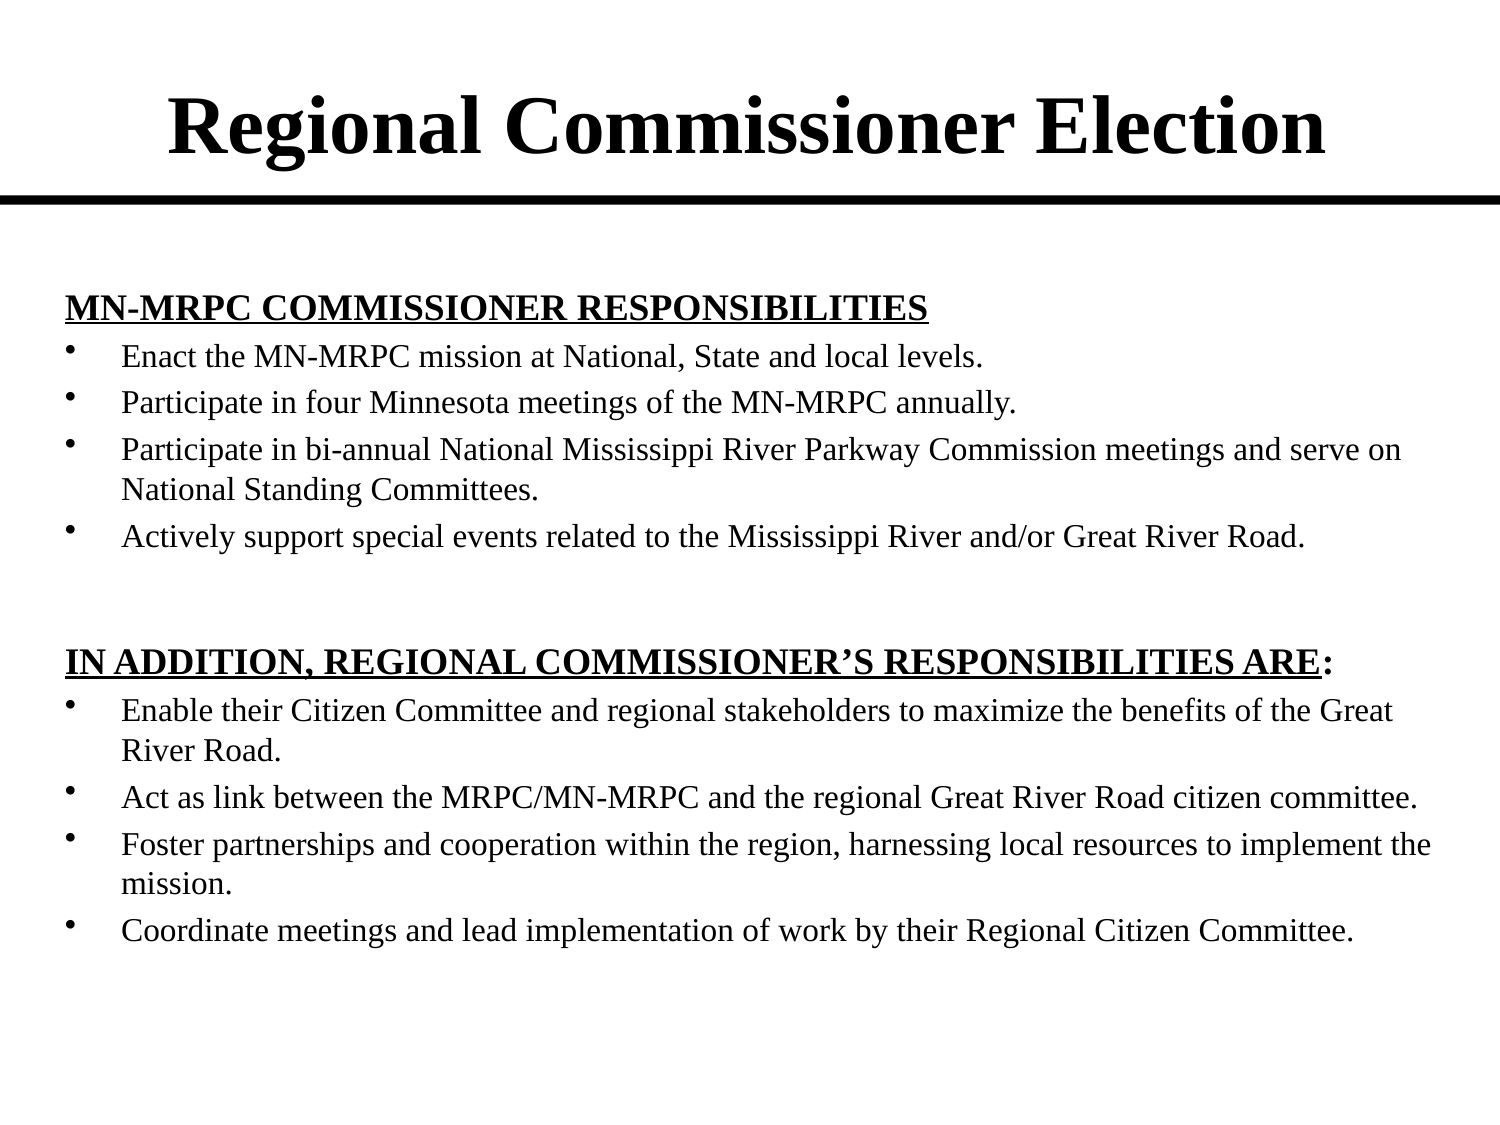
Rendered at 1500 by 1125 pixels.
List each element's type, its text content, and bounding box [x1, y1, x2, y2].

title Regional Commissioner Election [54, 62, 1442, 163]
list MN-MRPC COMMISSIONER RESPONSIBILITIES Enact the MN-MRPC mission at National, State and local levels. Participate in four Minnesota meetings of the MN-MRPC annually. Participate in bi-annual National Mississippi River Parkway Commission meetings and serve on National Standing Committees. Actively support special events related to the Mississippi River and/or Great River Road. In addition, regional commissioner’s responsibilities are: Enable their Citizen Committee and regional stakeholders to maximize the benefits of the Great River Road. Act as link between the MRPC/MN-MRPC and the regional Great River Road citizen committee. Foster partnerships and cooperation within the region, harnessing local resources to implement the mission. Coordinate meetings and lead implementation of work by their Regional Citizen Committee. [50, 275, 1450, 1100]
